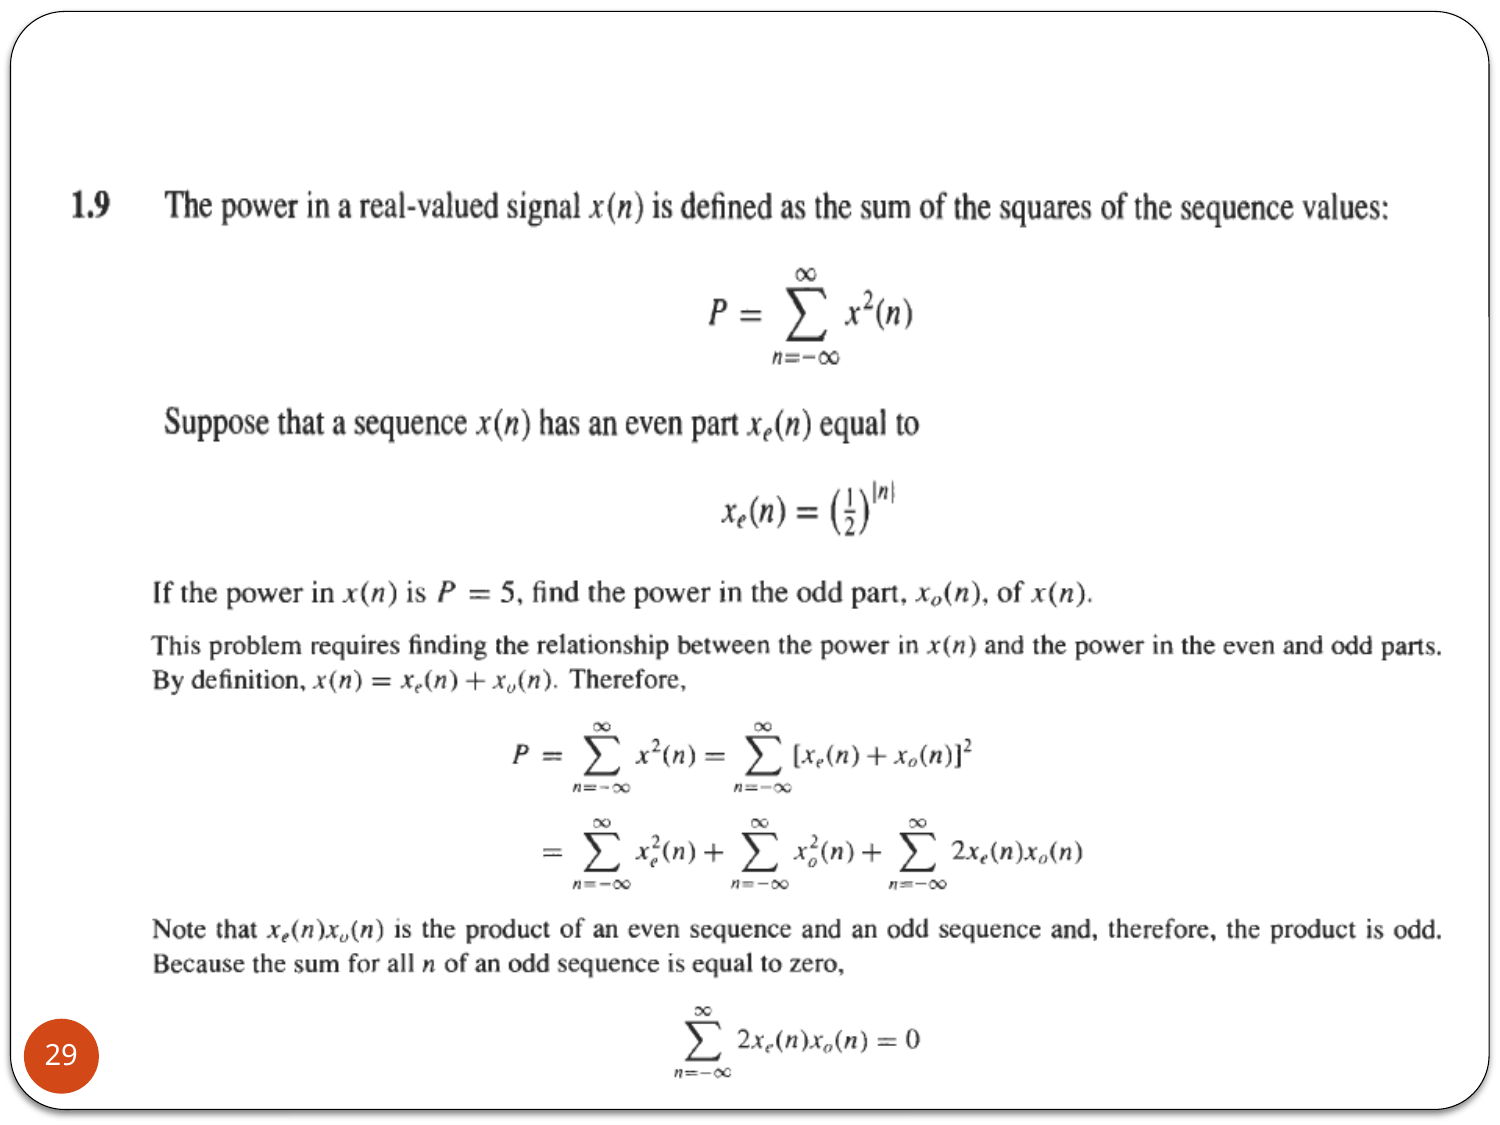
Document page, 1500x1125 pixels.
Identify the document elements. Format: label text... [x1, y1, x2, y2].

slide_number 29 [23, 1018, 99, 1094]
picture [137, 562, 1452, 1093]
picture [62, 174, 1433, 551]
